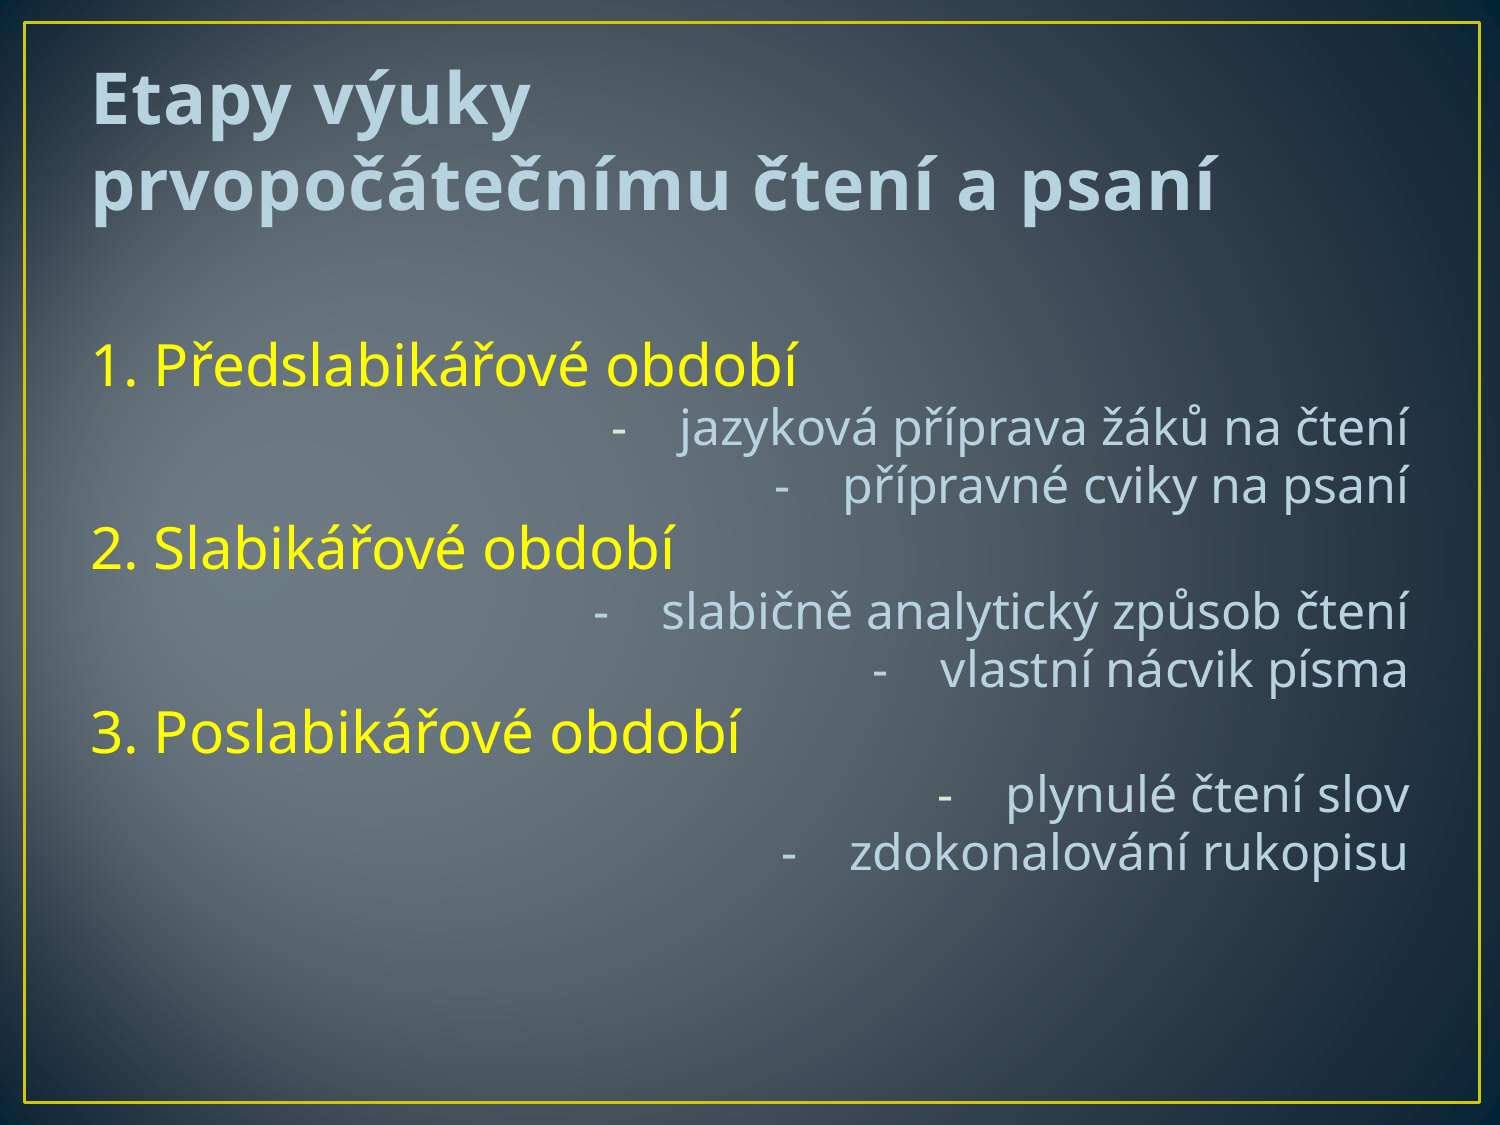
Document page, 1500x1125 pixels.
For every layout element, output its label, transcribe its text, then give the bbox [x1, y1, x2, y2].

list 1. Předslabikářové období - jazyková příprava žáků na čtení - přípravné cviky na psaní 2. Slabikářové období - slabičně analytický způsob čtení - vlastní nácvik písma 3. Poslabikářové období - plynulé čtení slov - zdokonalování rukopisu [75, 262, 1425, 1005]
title Etapy výuky prvopočátečnímu čtení a psaní [75, 45, 1425, 233]
picture [0, 0, 1500, 1125]
